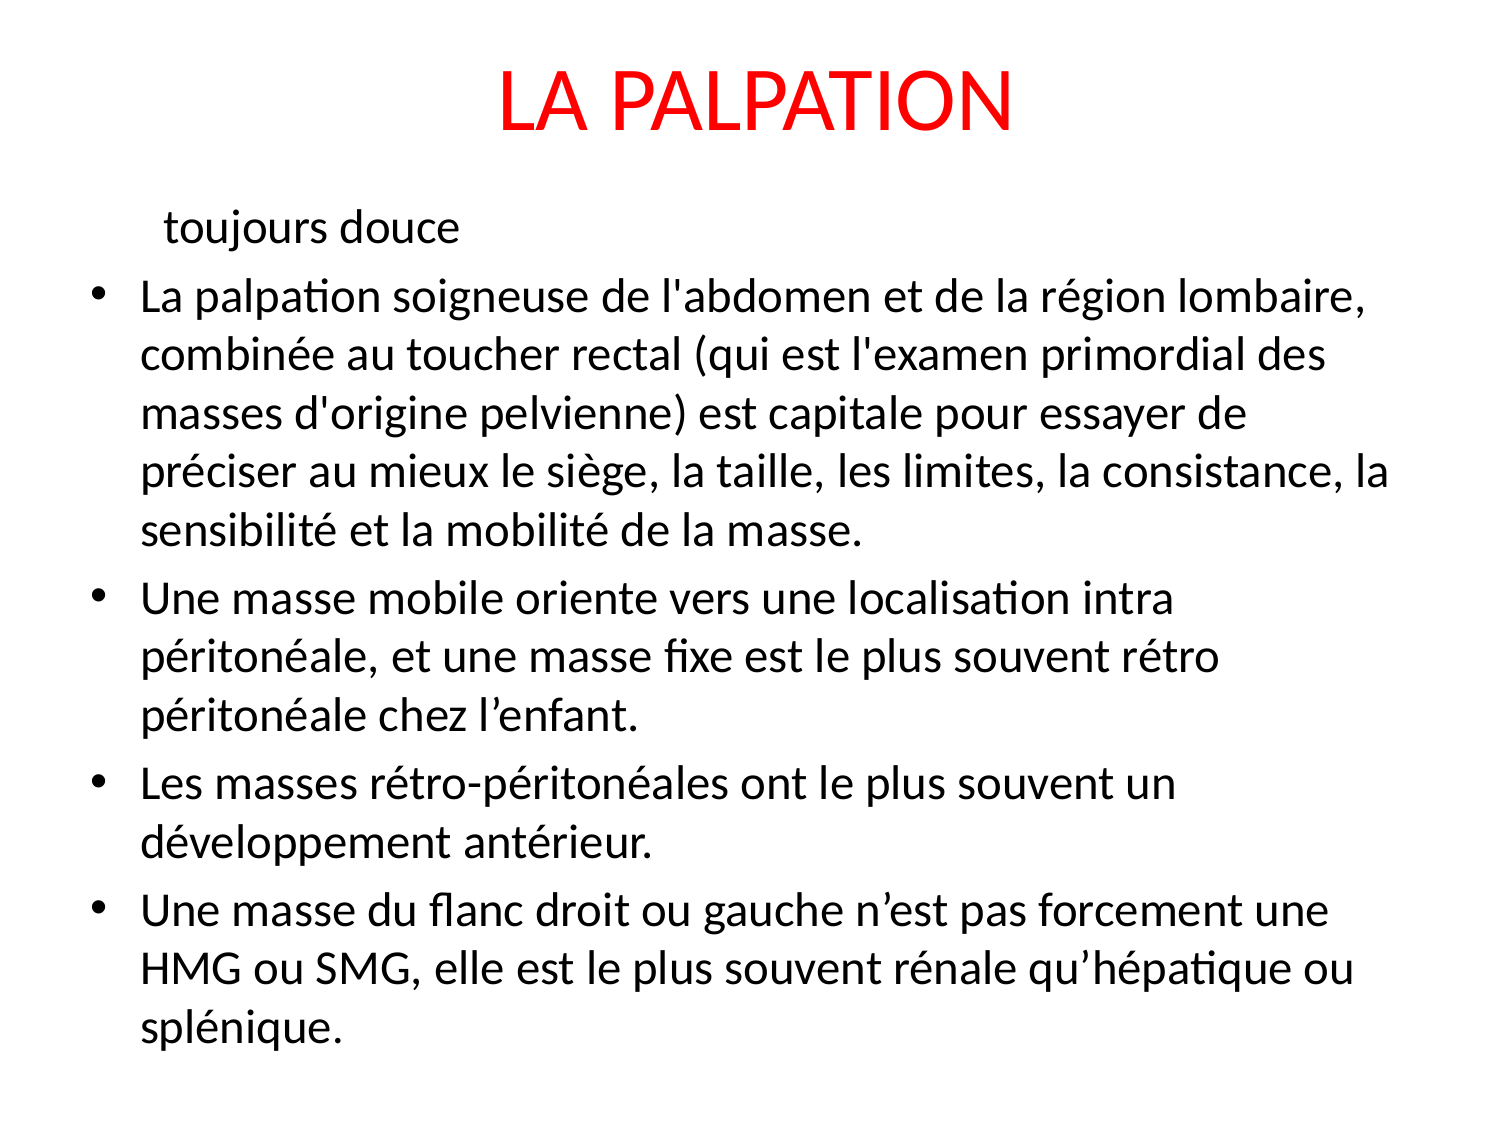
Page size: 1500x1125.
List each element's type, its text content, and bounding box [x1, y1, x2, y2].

title LA PALPATION [82, 0, 1432, 188]
list toujours douce La palpation soigneuse de l'abdomen et de la région lombaire, combinée au toucher rectal (qui est l'examen primordial des masses d'origine pelvienne) est capitale pour essayer de préciser au mieux le siège, la taille, les limites, la consistance, la sensibilité et la mobilité de la masse. Une masse mobile oriente vers une localisation intra péritonéale, et une masse fixe est le plus souvent rétro péritonéale chez l’enfant. Les masses rétro-péritonéales ont le plus souvent un développement antérieur. Une masse du flanc droit ou gauche n’est pas forcement une HMG ou SMG, elle est le plus souvent rénale qu’hépatique ou splénique. [75, 187, 1425, 1079]
